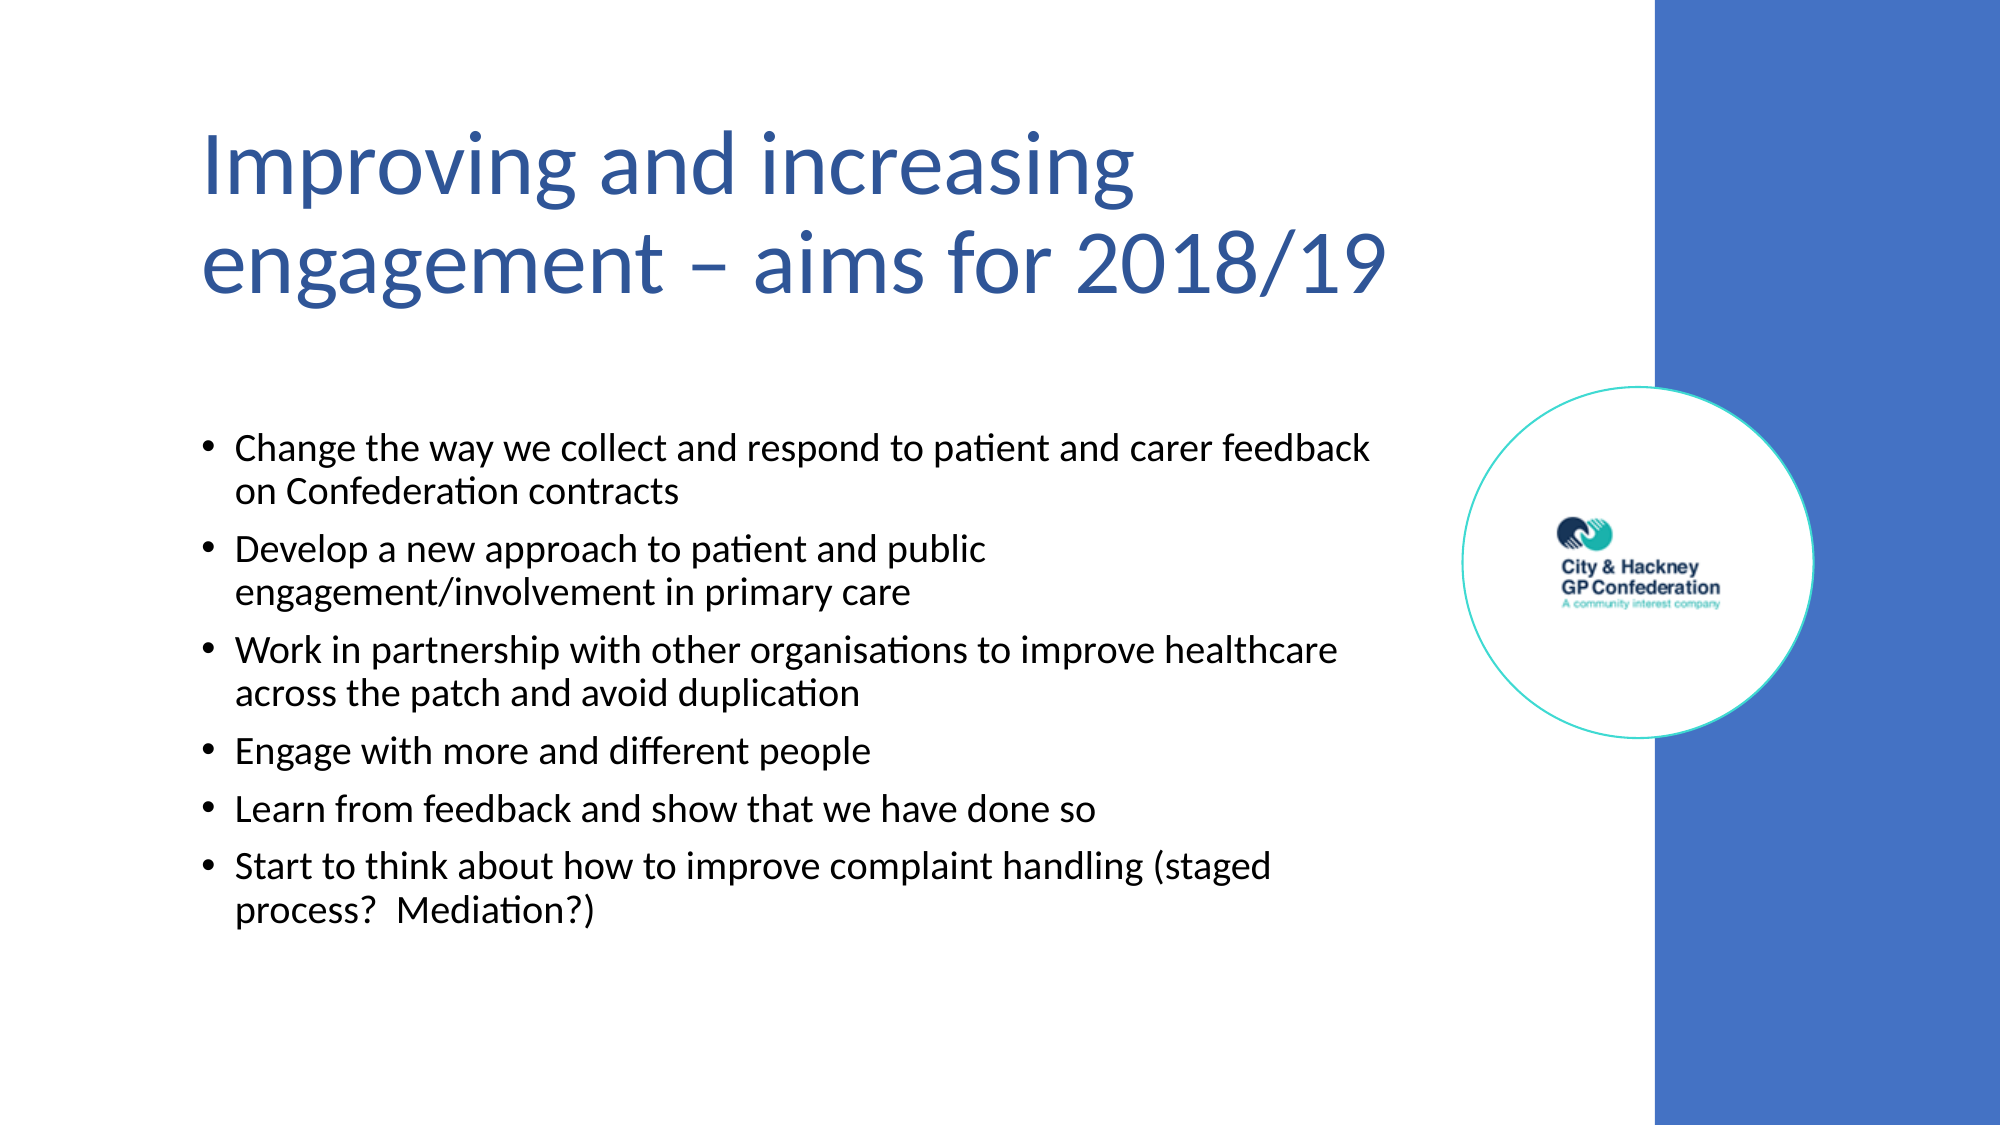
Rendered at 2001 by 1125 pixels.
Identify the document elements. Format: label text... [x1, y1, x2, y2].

text_box [1461, 385, 1815, 740]
list Change the way we collect and respond to patient and carer feedback on Confederation contracts Develop a new approach to patient and public engagement/involvement in primary care Work in partnership with other organisations to improve healthcare across the patch and avoid duplication Engage with more and different people Learn from feedback and show that we have done so Start to think about how to improve complaint handling (staged process? Mediation?) [186, 373, 1428, 940]
picture [1518, 496, 1758, 629]
title Improving and increasing engagement – aims for 2018/19 [186, 105, 1413, 324]
text_box [1654, 0, 2000, 1125]
